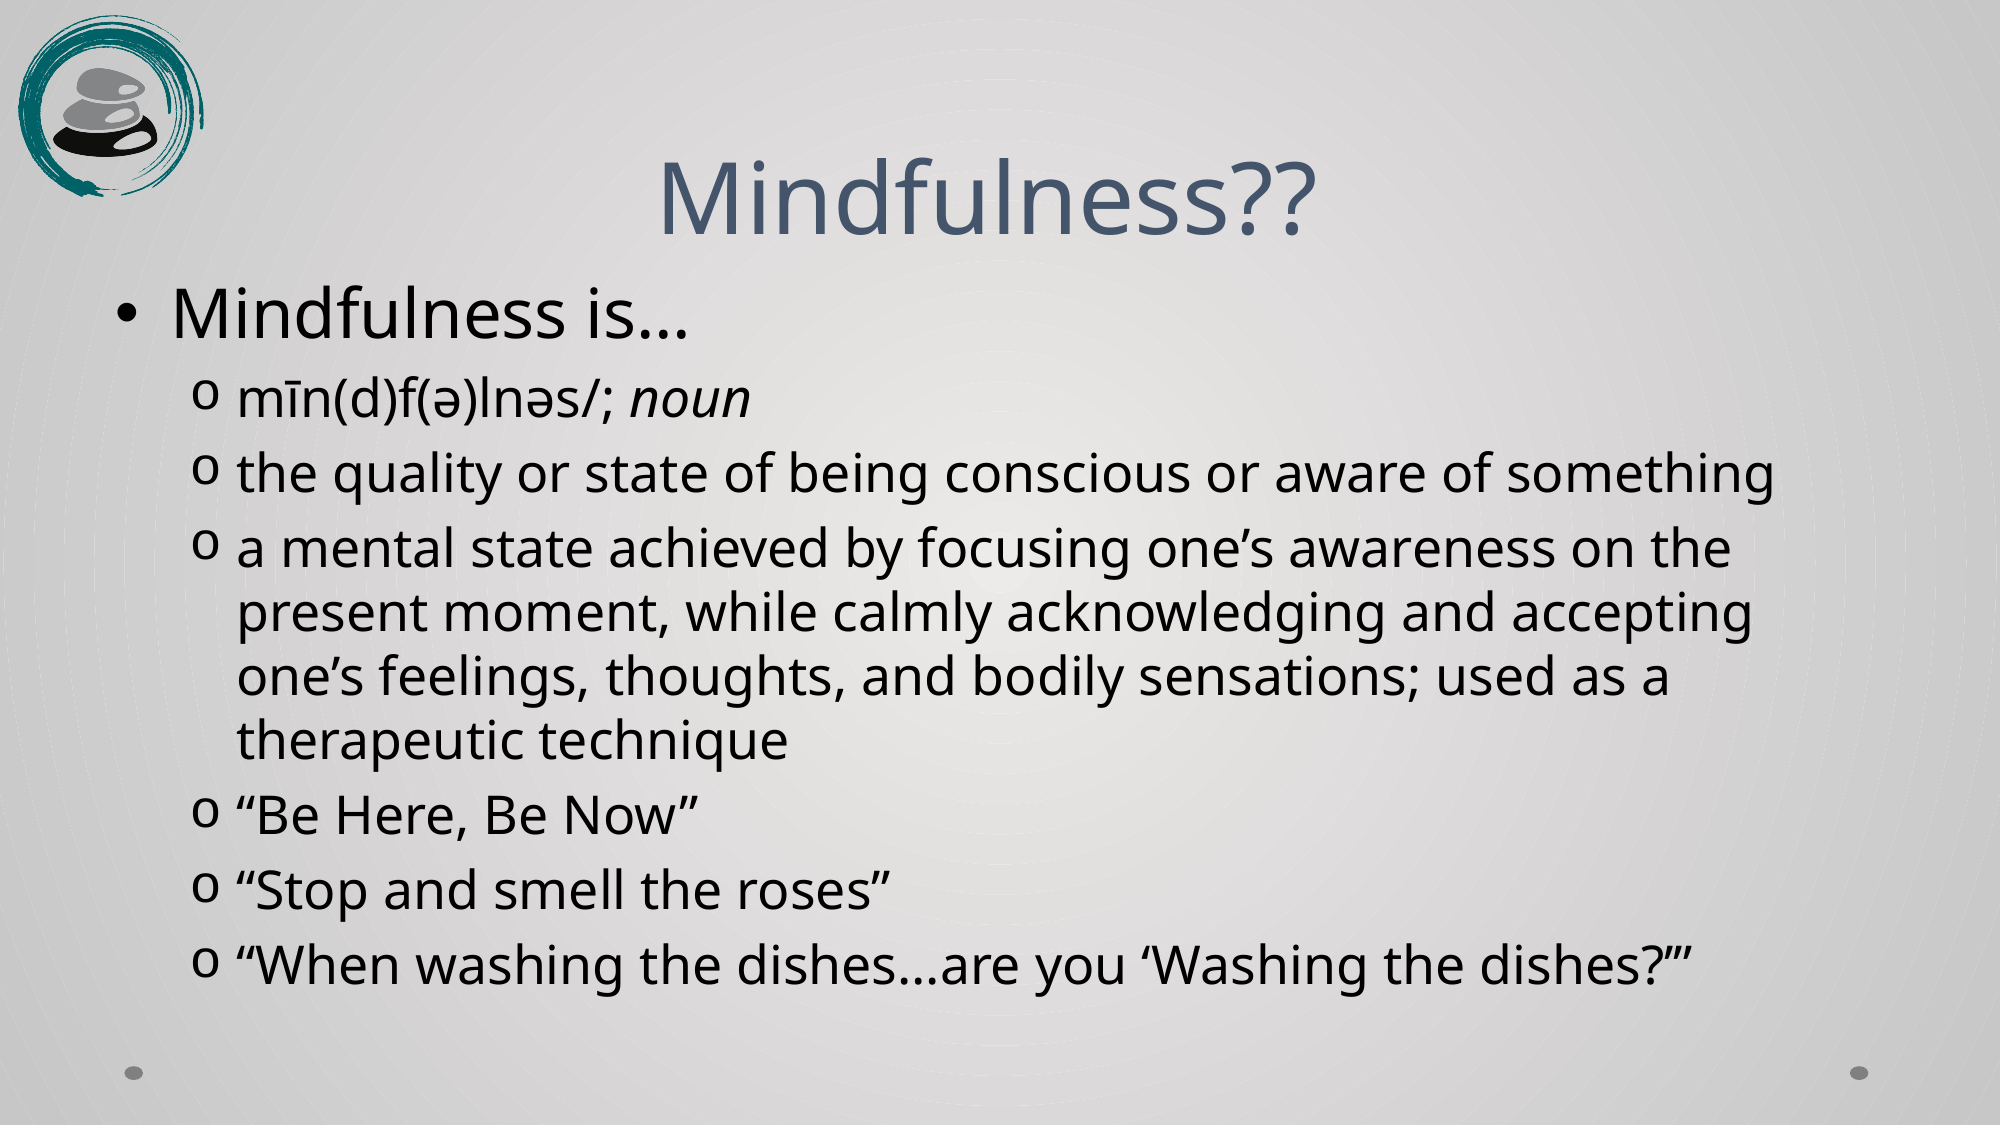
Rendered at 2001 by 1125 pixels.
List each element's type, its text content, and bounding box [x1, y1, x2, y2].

title Mindfulness?? [99, 0, 1900, 262]
list Mindfulness is… mīn(d)f(ə)lnəs/; noun the quality or state of being conscious or aware of something a mental state achieved by focusing one’s awareness on the present moment, while calmly acknowledging and accepting one’s feelings, thoughts, and bodily sensations; used as a therapeutic technique “Be Here, Be Now” “Stop and smell the roses” “When washing the dishes…are you ‘Washing the dishes?’” [99, 262, 1900, 1005]
picture [18, 15, 204, 197]
